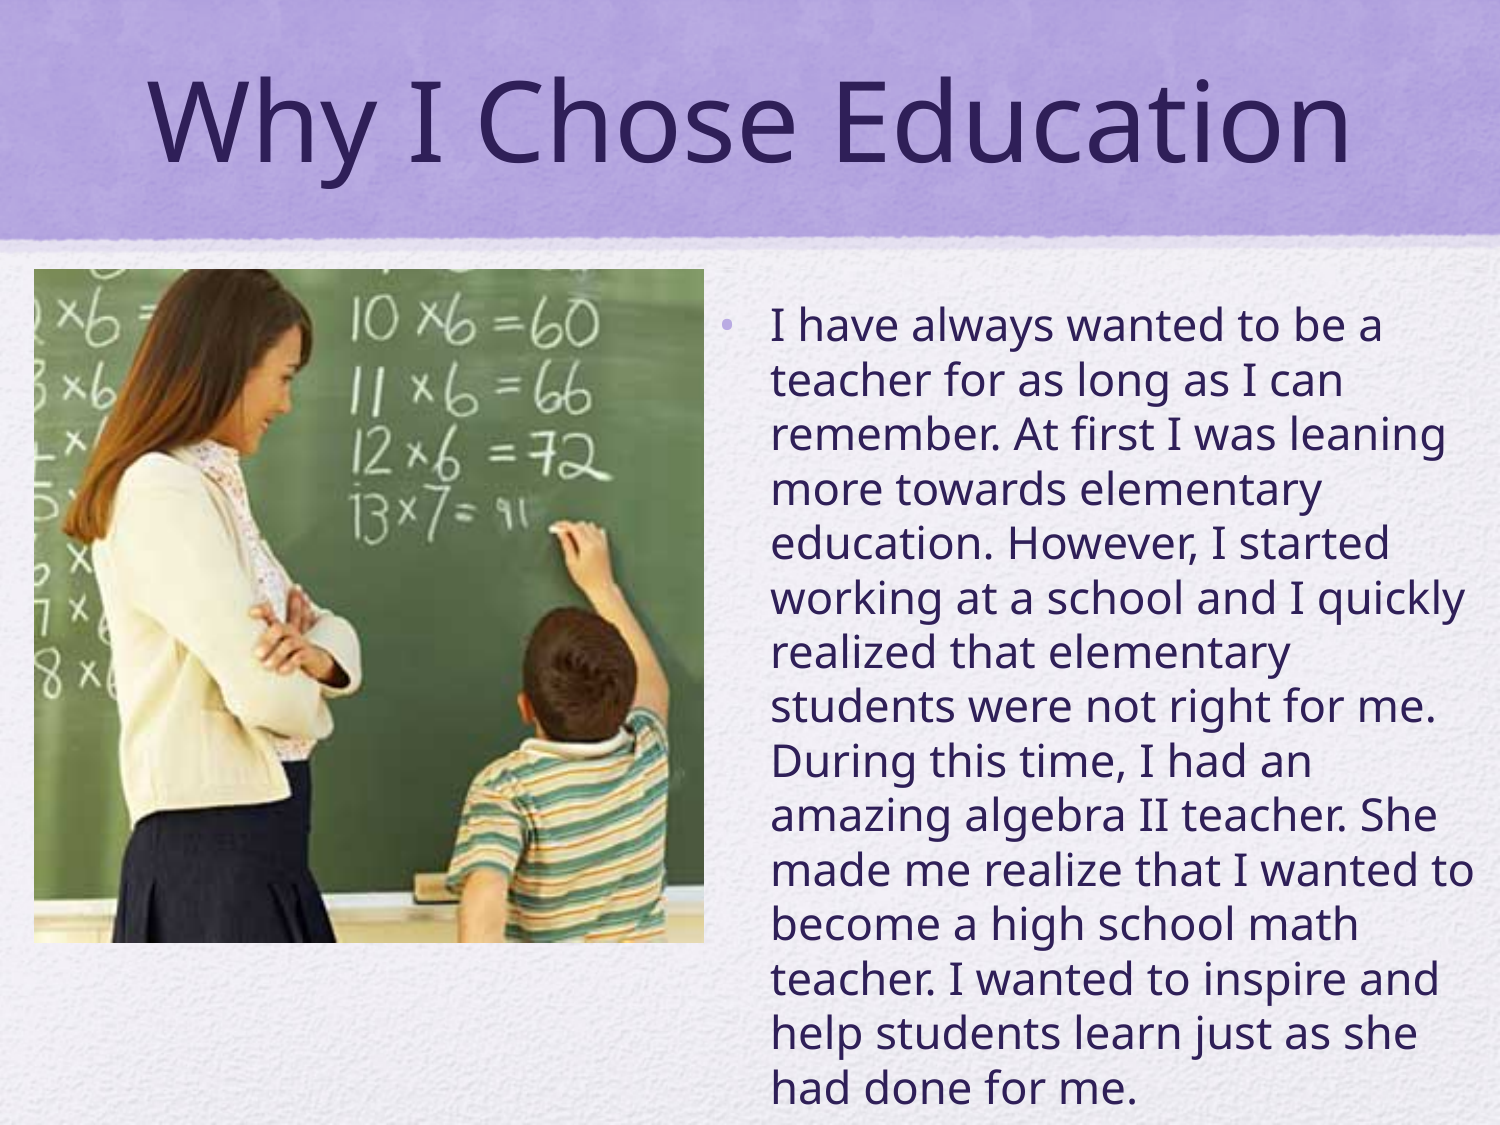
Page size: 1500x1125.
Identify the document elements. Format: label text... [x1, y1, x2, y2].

picture [0, 225, 1500, 1125]
title Why I Chose Education [129, 6, 1372, 239]
list I have always wanted to be a teacher for as long as I can remember. At first I was leaning more towards elementary education. However, I started working at a school and I quickly realized that elementary students were not right for me. During this time, I had an amazing algebra II teacher. She made me realize that I wanted to become a high school math teacher. I wanted to inspire and help students learn just as she had done for me. [703, 288, 1500, 1125]
